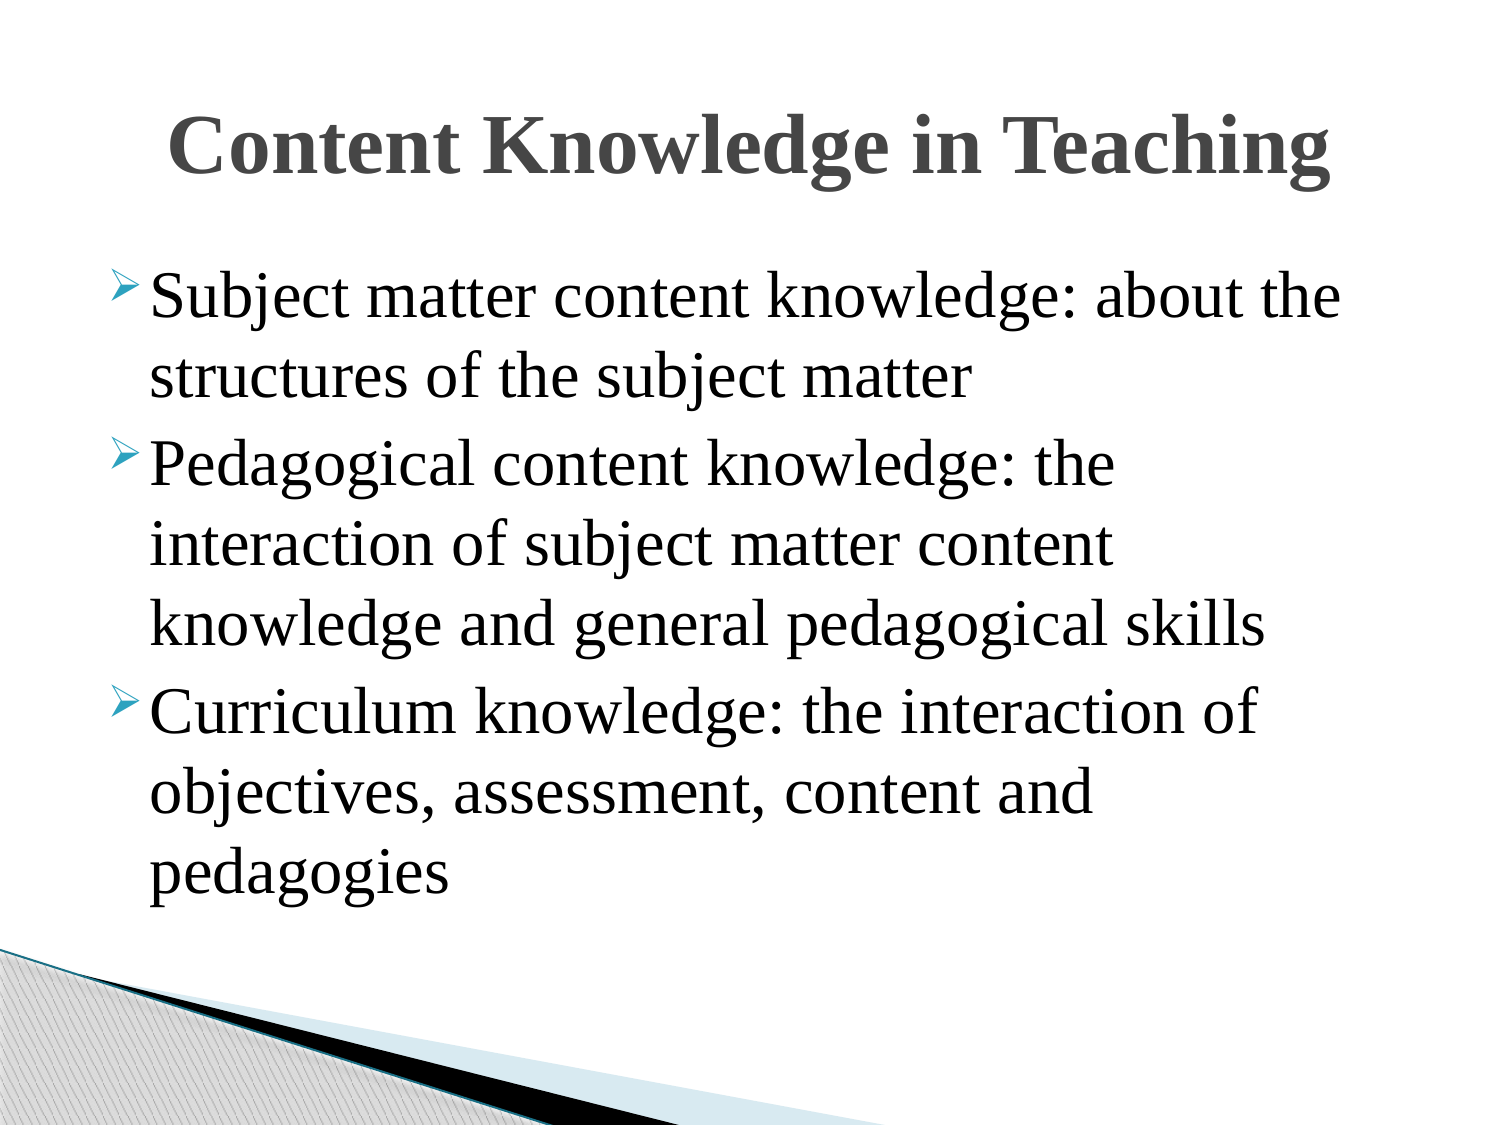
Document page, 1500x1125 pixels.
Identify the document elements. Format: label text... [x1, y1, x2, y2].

title Content Knowledge in Teaching [75, 45, 1425, 233]
list Subject matter content knowledge: about the structures of the subject matter Pedagogical content knowledge: the interaction of subject matter content knowledge and general pedagogical skills Curriculum knowledge: the interaction of objectives, assessment, content and pedagogies [75, 243, 1425, 986]
